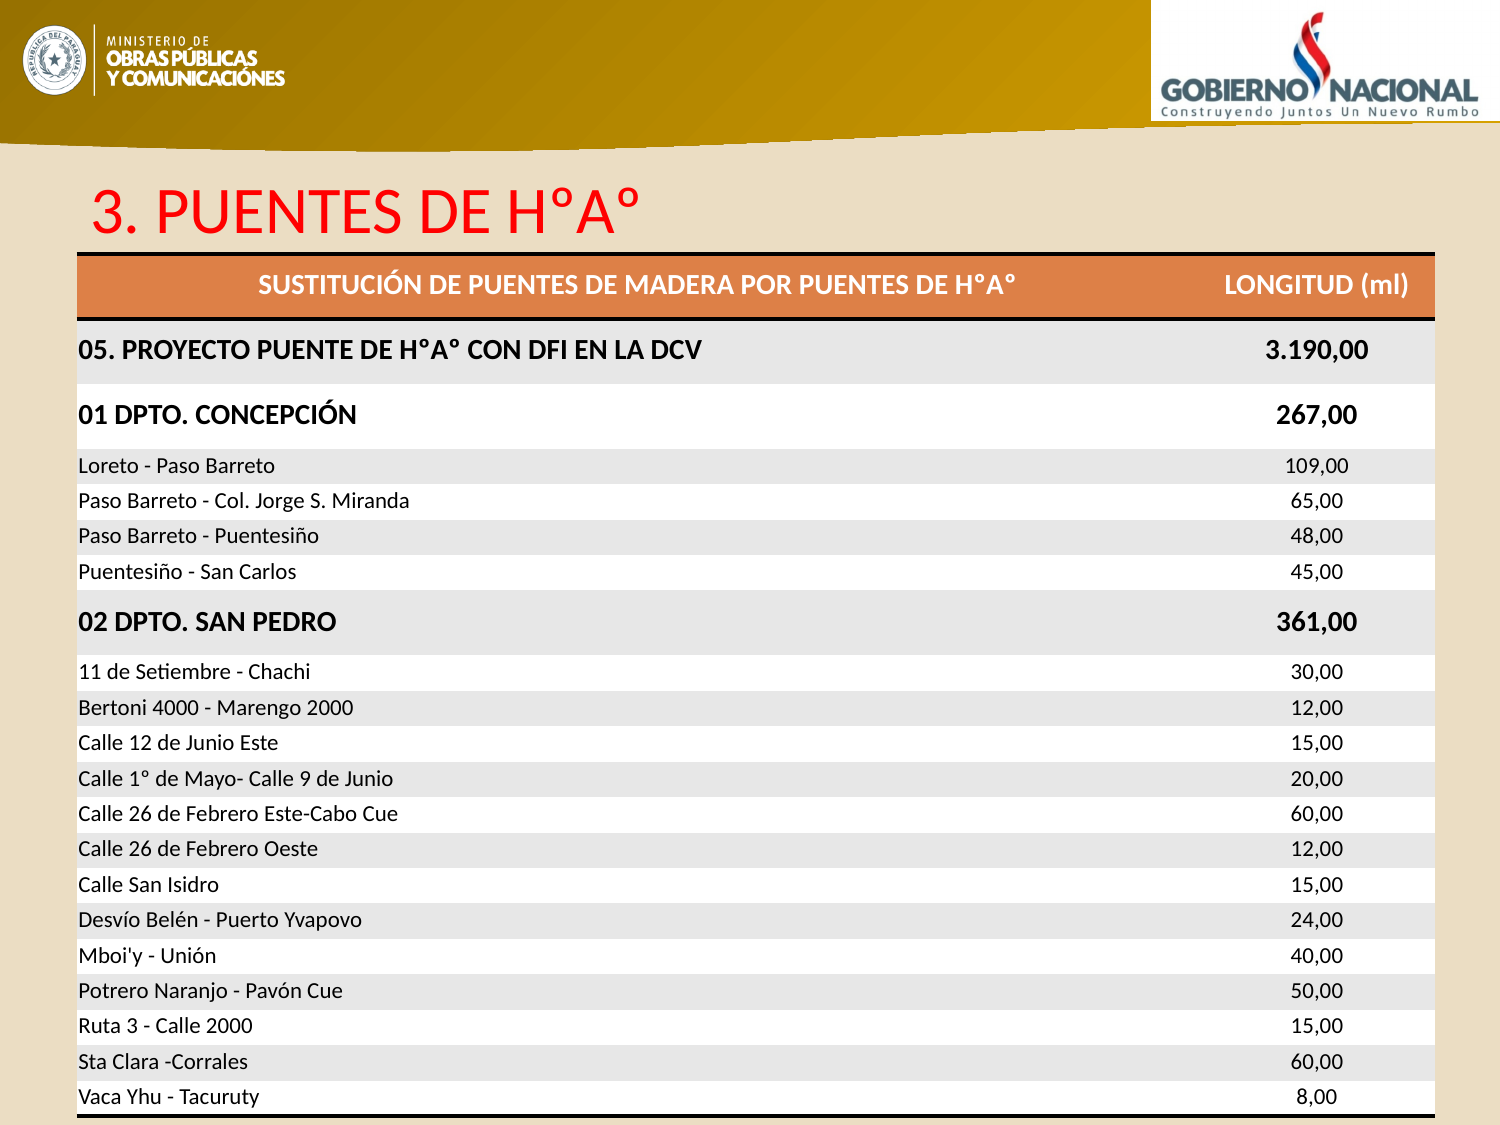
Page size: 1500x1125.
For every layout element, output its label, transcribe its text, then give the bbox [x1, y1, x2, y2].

title 3. PUENTES DE HºAº [75, 113, 1425, 302]
table_cell Ruta 3 - Calle 2000 [77, 1010, 1199, 1045]
table_cell 20,00 [1199, 762, 1435, 797]
table_cell 40,00 [1199, 939, 1435, 974]
table_cell Calle 12 de Junio Este [77, 726, 1199, 762]
table_cell 8,00 [1199, 1081, 1435, 1114]
table_cell 15,00 [1199, 726, 1435, 762]
table_cell Paso Barreto - Col. Jorge S. Miranda [77, 484, 1199, 520]
table_cell Bertoni 4000 - Marengo 2000 [77, 691, 1199, 726]
picture [1151, 0, 1500, 121]
table_cell 50,00 [1199, 974, 1435, 1010]
table_cell 60,00 [1199, 797, 1435, 833]
table_cell Puentesiño - San Carlos [77, 555, 1199, 590]
table_cell Sta Clara -Corrales [77, 1045, 1199, 1081]
table_cell 48,00 [1199, 520, 1435, 555]
table_cell Desvío Belén - Puerto Yvapovo [77, 903, 1199, 939]
table_cell 01 DPTO. CONCEPCIÓN [77, 384, 1199, 449]
table_cell 3.190,00 [1199, 321, 1435, 384]
table_cell 65,00 [1199, 484, 1435, 520]
table_cell 267,00 [1199, 384, 1435, 449]
table_cell Paso Barreto - Puentesiño [77, 520, 1199, 555]
table_cell 60,00 [1199, 1045, 1435, 1081]
table_cell Calle 26 de Febrero Este-Cabo Cue [77, 797, 1199, 833]
table_cell 12,00 [1199, 691, 1435, 726]
picture [22, 24, 285, 96]
table_header LONGITUD (ml) [1199, 256, 1435, 317]
table_cell Calle 26 de Febrero Oeste [77, 833, 1199, 868]
table_cell Mboi'y - Unión [77, 939, 1199, 974]
table_header SUSTITUCIÓN DE PUENTES DE MADERA POR PUENTES DE HºAº [77, 256, 1199, 317]
table_cell 05. PROYECTO PUENTE DE HºAº CON DFI EN LA DCV [77, 321, 1199, 384]
table_cell Loreto - Paso Barreto [77, 449, 1199, 484]
table_cell Calle San Isidro [77, 868, 1199, 903]
table_cell 15,00 [1199, 1010, 1435, 1045]
table_cell Potrero Naranjo - Pavón Cue [77, 974, 1199, 1010]
table_cell 24,00 [1199, 903, 1435, 939]
table_cell 15,00 [1199, 868, 1435, 903]
table_cell 30,00 [1199, 655, 1435, 691]
table_cell 12,00 [1199, 833, 1435, 868]
table_cell 02 DPTO. SAN PEDRO [77, 590, 1199, 655]
table_cell Vaca Yhu - Tacuruty [77, 1081, 1199, 1114]
table_cell 361,00 [1199, 590, 1435, 655]
table_cell 45,00 [1199, 555, 1435, 590]
table_cell 11 de Setiembre - Chachi [77, 655, 1199, 691]
table_cell 109,00 [1199, 449, 1435, 484]
table_cell Calle 1º de Mayo- Calle 9 de Junio [77, 762, 1199, 797]
